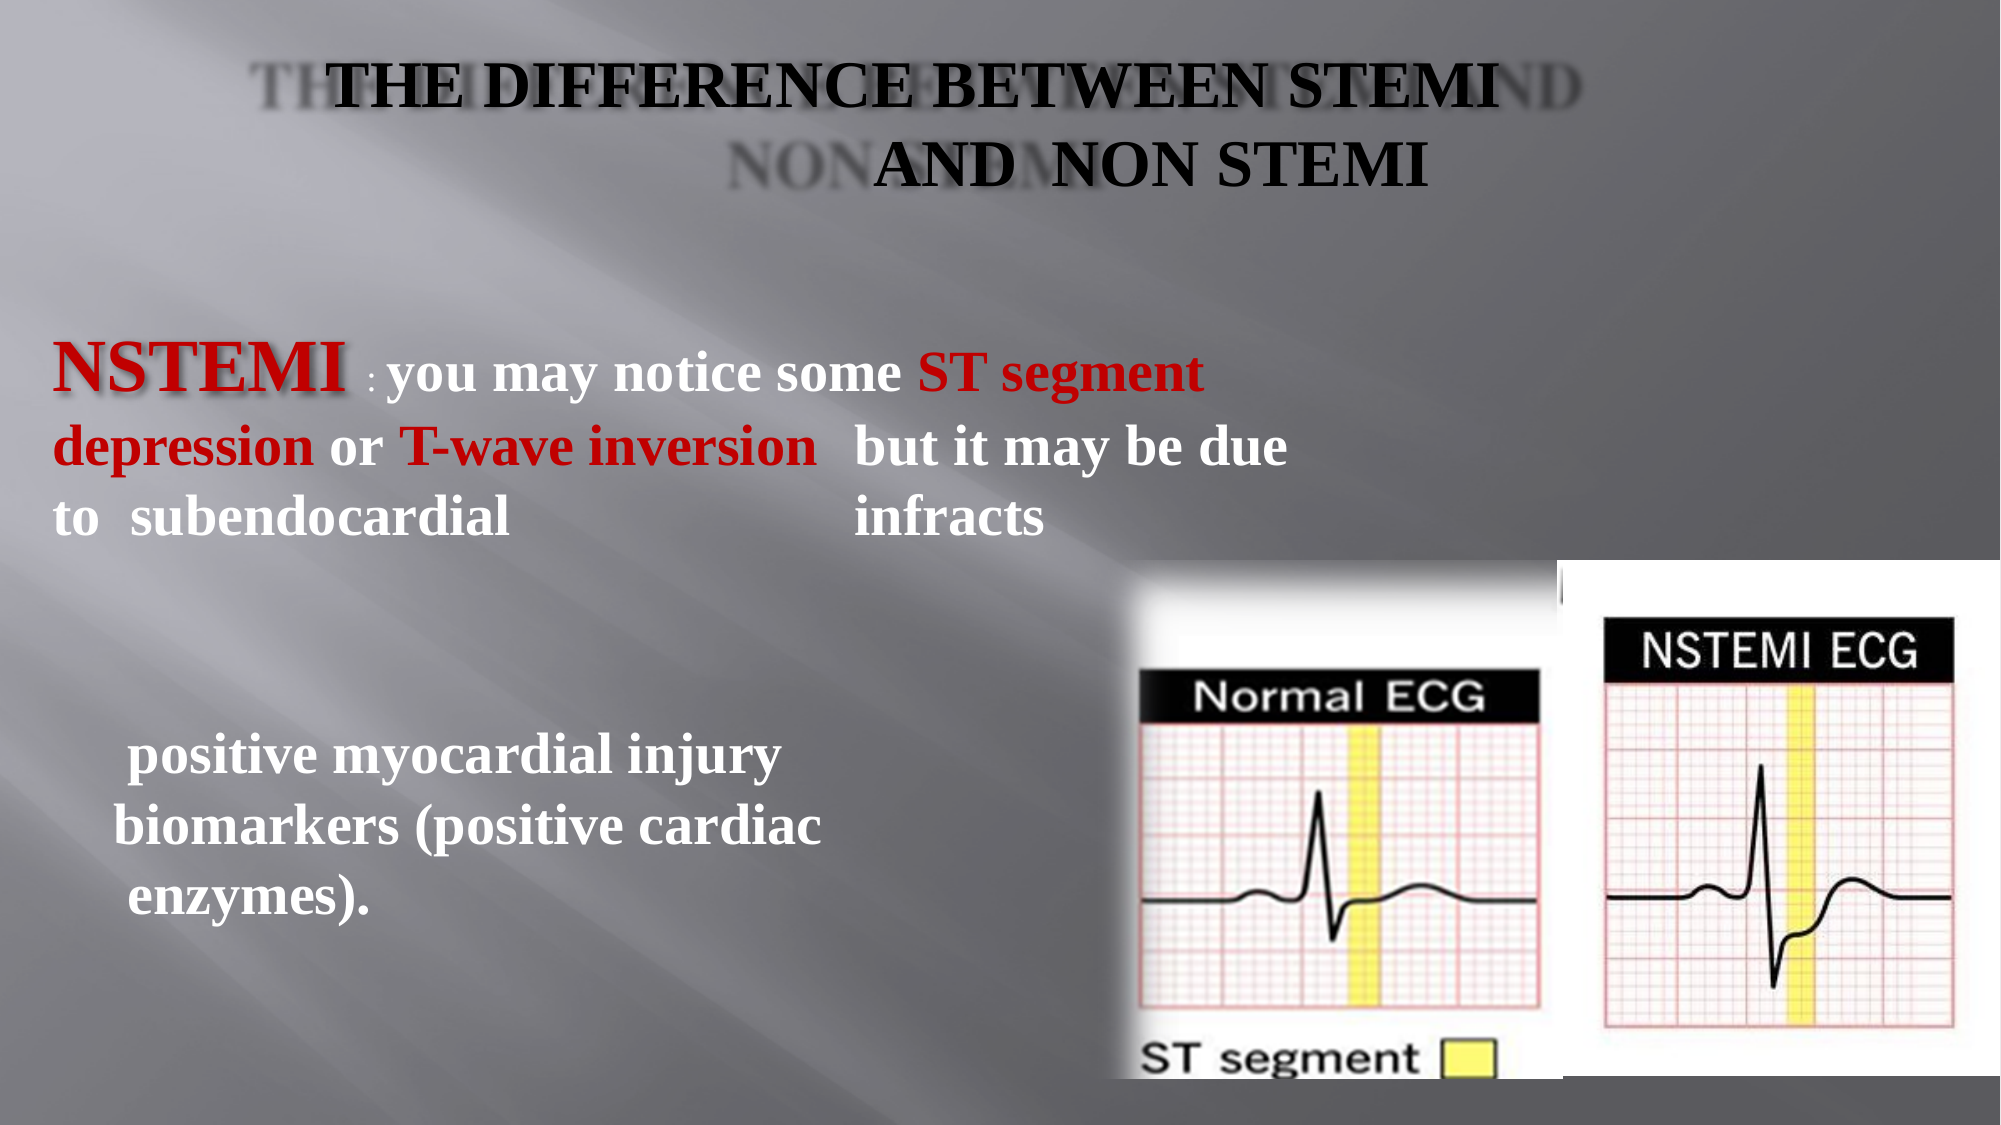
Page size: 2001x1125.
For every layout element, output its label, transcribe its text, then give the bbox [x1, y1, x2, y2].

text_box NSTEMI : you may notice some ST segment depression or T-wave inversion but it may be due to subendocardial infracts positive myocardial injury biomarkers (positive cardiac enzymes). [50, 314, 1353, 927]
picture [245, 55, 1590, 119]
picture [49, 337, 359, 405]
title THE DIFFERENCE BETWEEN STEMI AND NON STEMI [244, 21, 1582, 215]
picture [720, 135, 1113, 199]
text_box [1092, 560, 2000, 1079]
